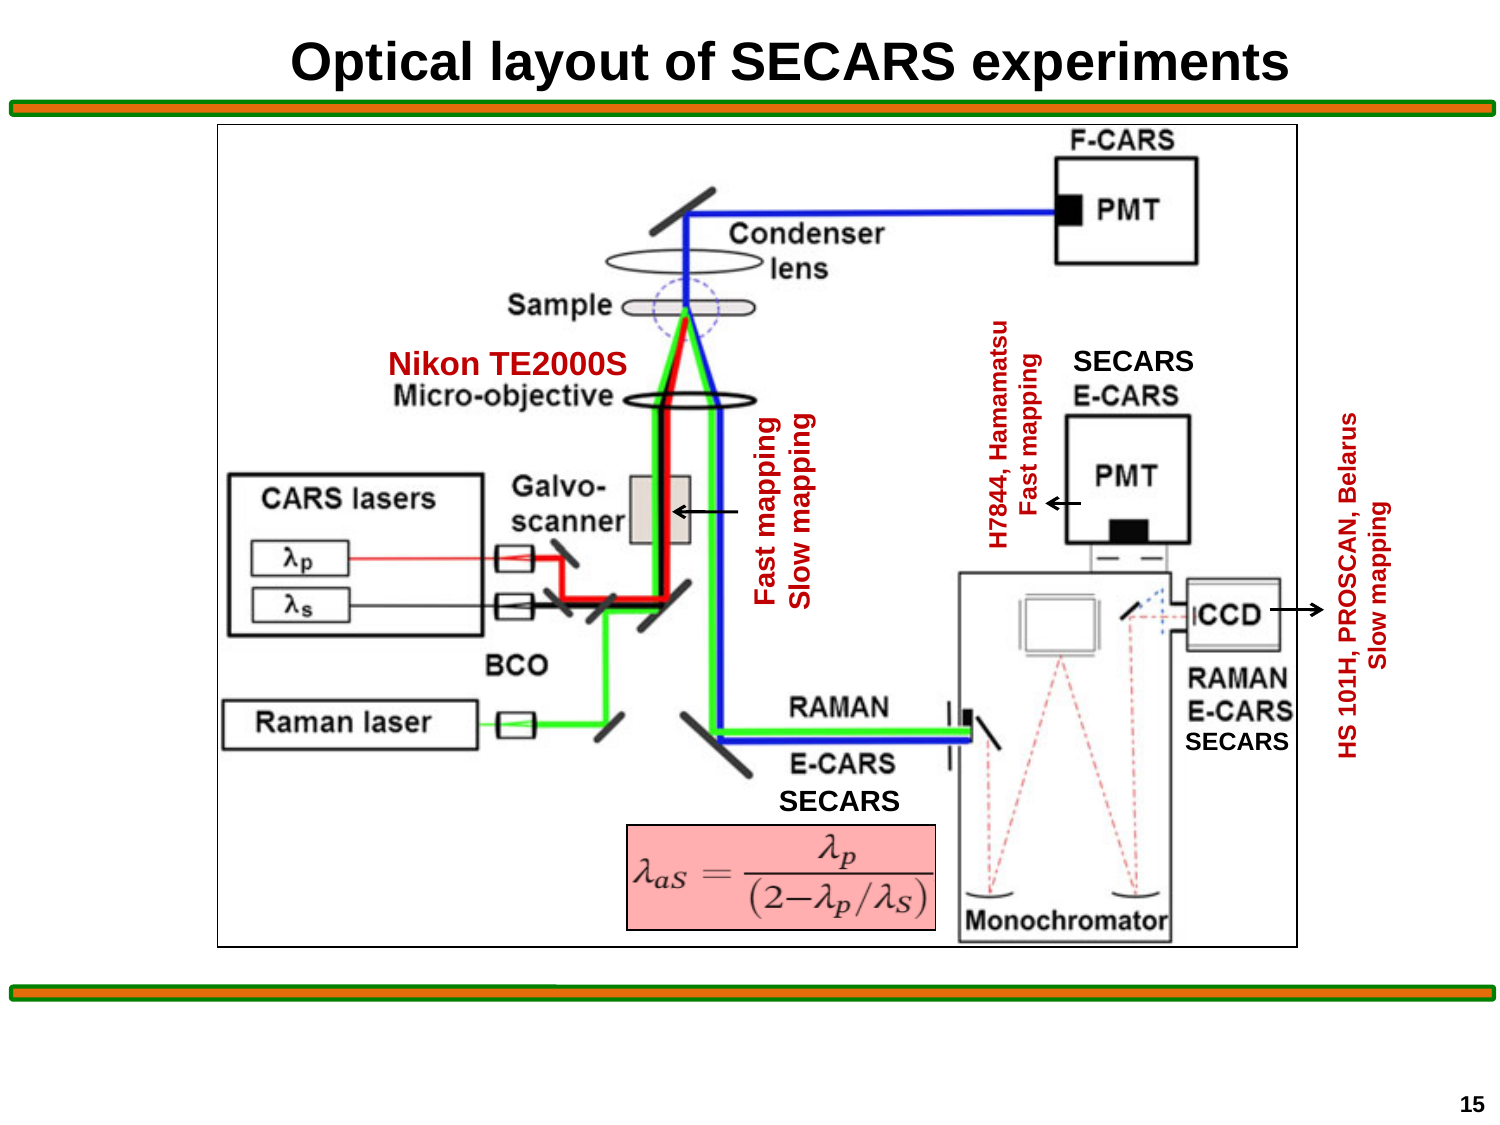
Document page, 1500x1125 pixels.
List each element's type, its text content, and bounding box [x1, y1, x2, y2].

text_box [8, 984, 1497, 1002]
text_box HS 101H, PROSCAN, Belarus Slow mapping [1323, 397, 1399, 774]
picture [218, 125, 1297, 947]
text_box Оptical layout of SECARS experiments [275, 19, 1308, 99]
text_box [8, 99, 1497, 117]
text_box 15 [1149, 1065, 1500, 1125]
